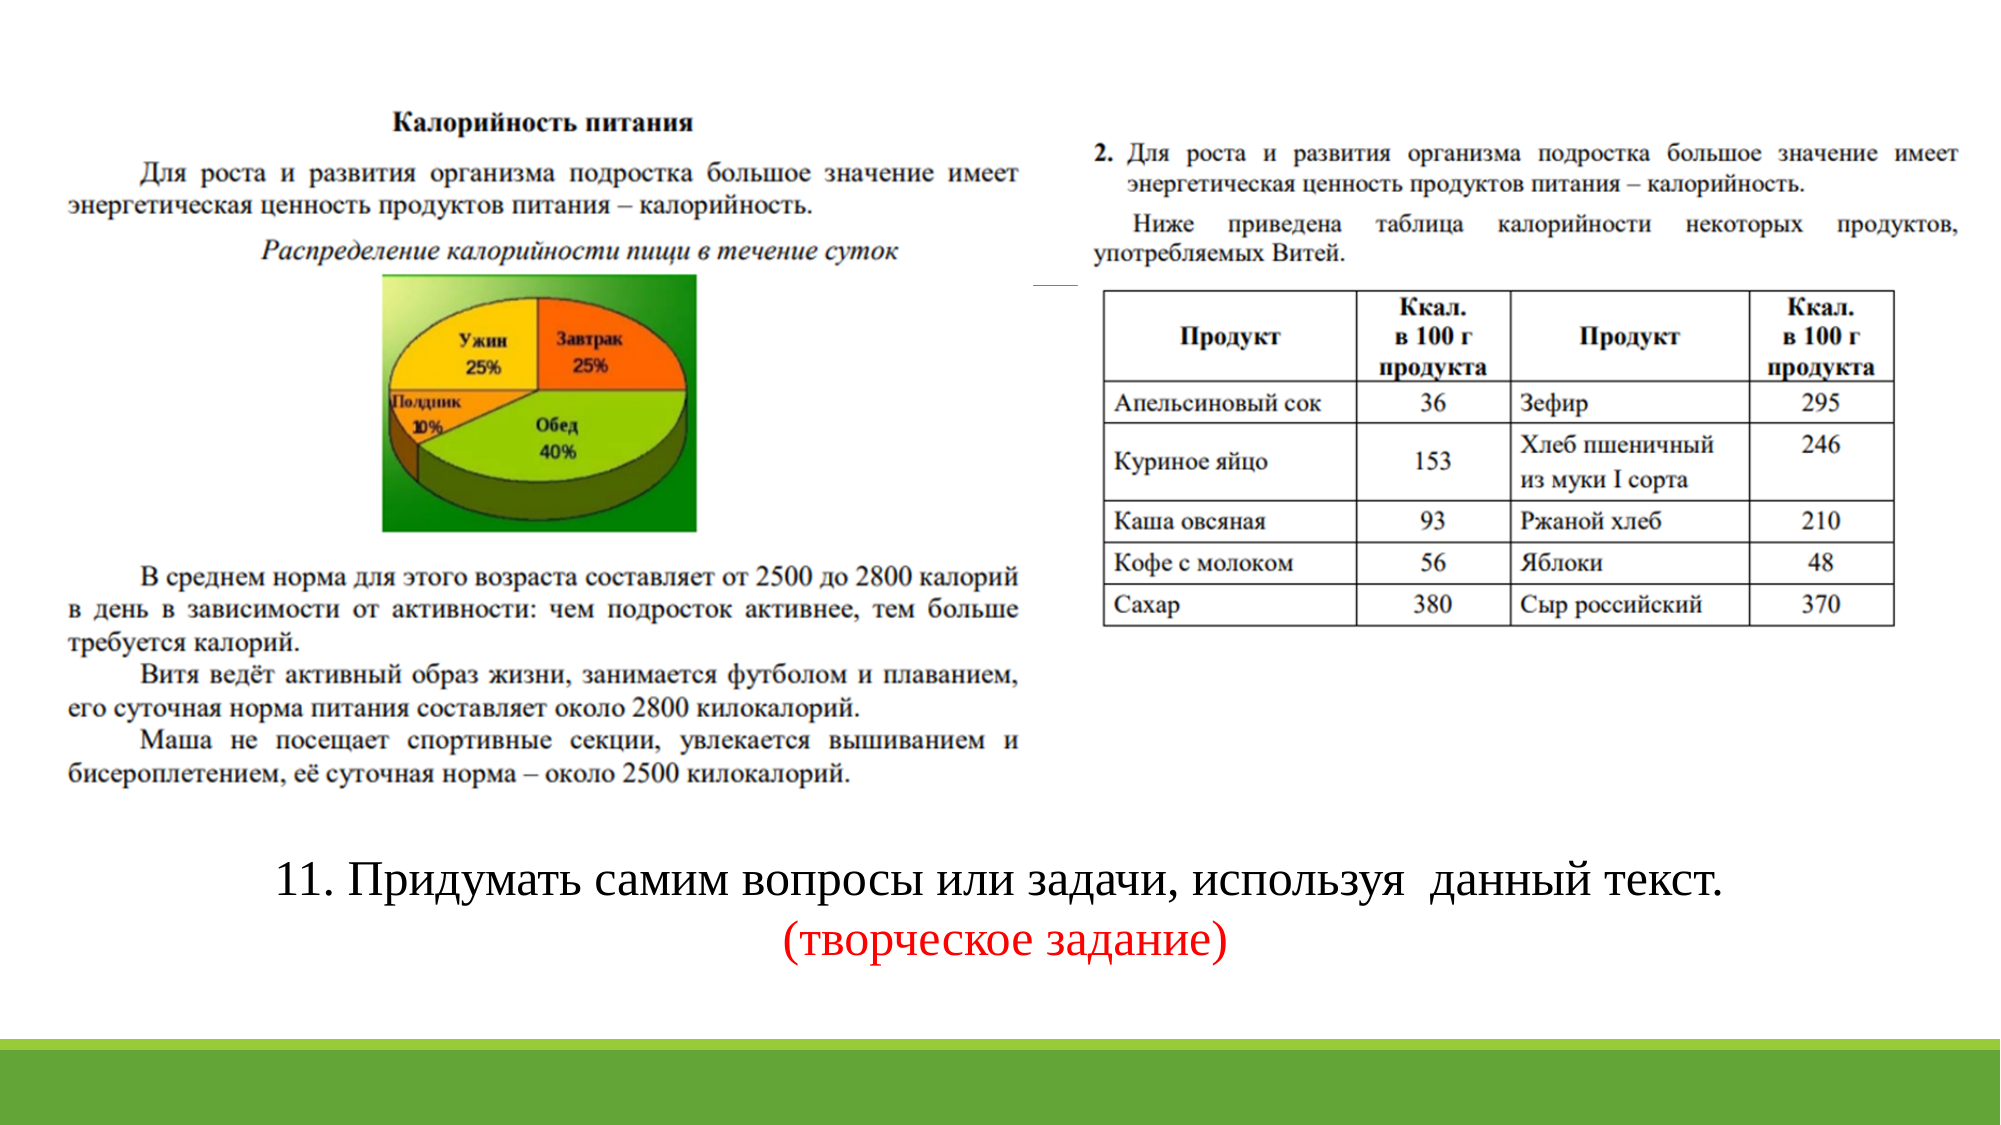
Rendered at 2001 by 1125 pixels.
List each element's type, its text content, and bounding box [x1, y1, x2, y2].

picture [53, 89, 1034, 803]
picture [1077, 129, 1980, 637]
text_box 11. Придумать самим вопросы или задачи, используя данный текст. (творческое задание) [53, 838, 1946, 1033]
